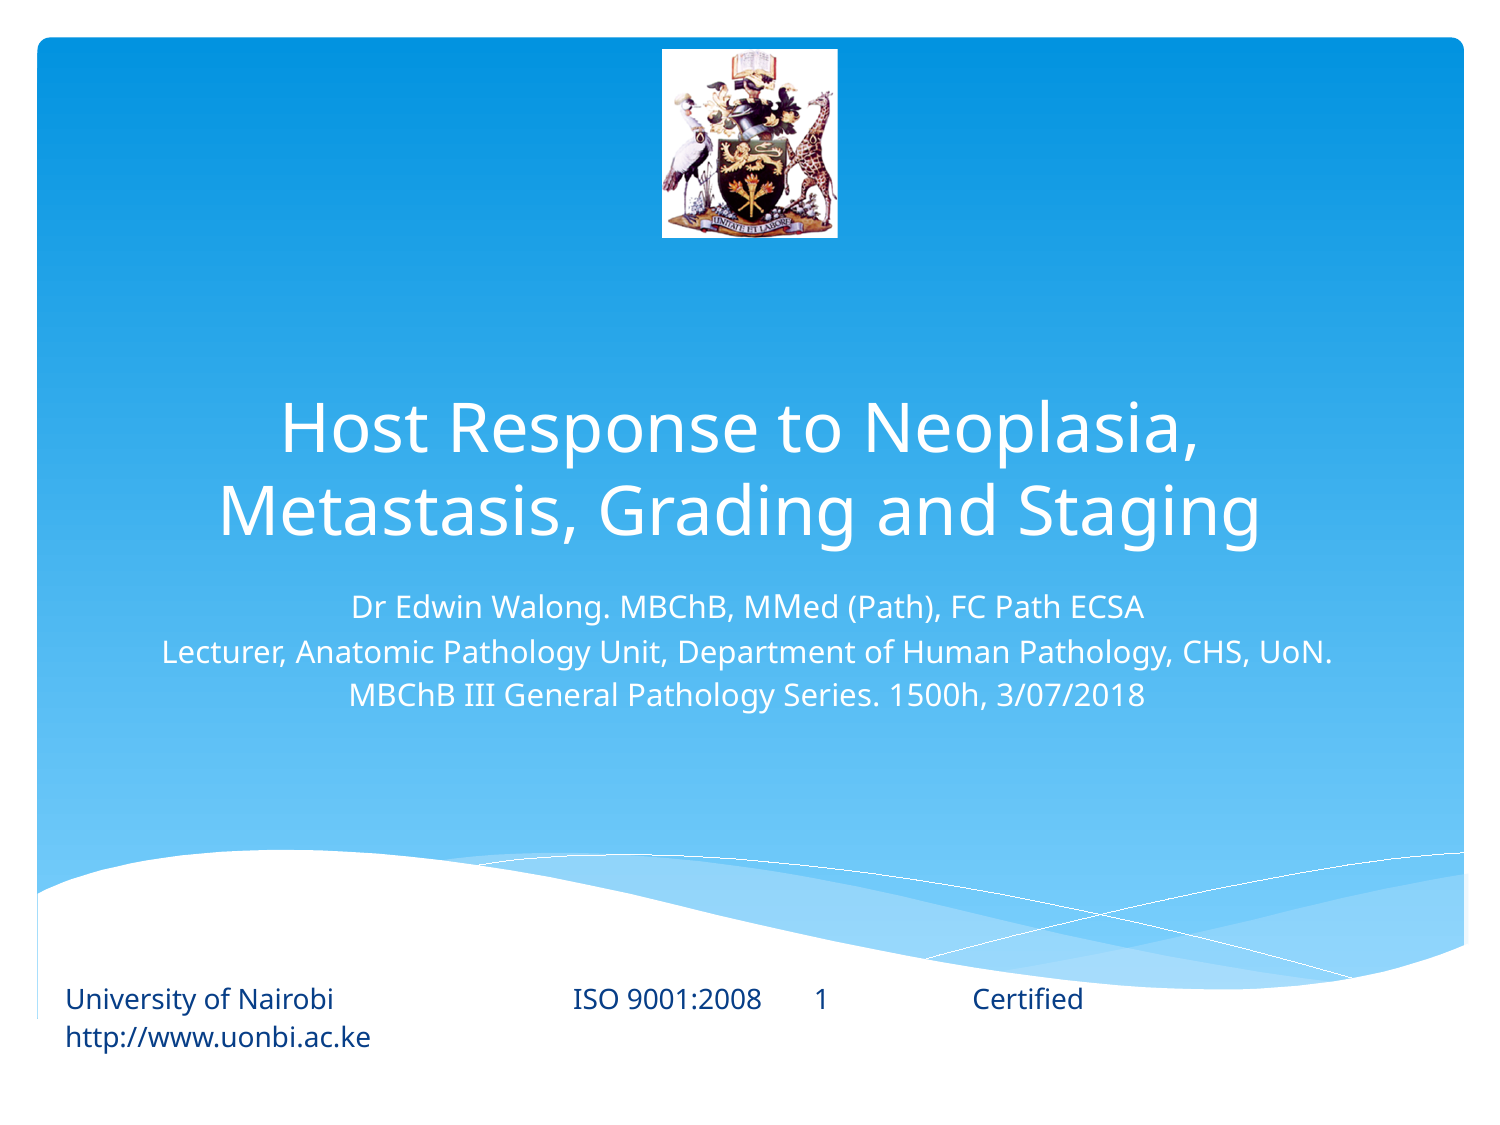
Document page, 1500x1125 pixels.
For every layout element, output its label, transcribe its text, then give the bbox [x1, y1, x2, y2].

footer University of Nairobi ISO 9001:2008 1 Certified http://www.uonbi.ac.ke [50, 987, 1475, 1048]
title Host Response to Neoplasia, Metastasis, Grading and Staging [157, 337, 1324, 557]
subtitle Dr Edwin Walong. MBChB, MMed (Path), FC Path ECSA Lecturer, Anatomic Pathology Unit, Department of Human Pathology, CHS, UoN. MBChB III General Pathology Series. 1500h, 3/07/2018 [105, 578, 1390, 760]
picture [662, 50, 838, 238]
